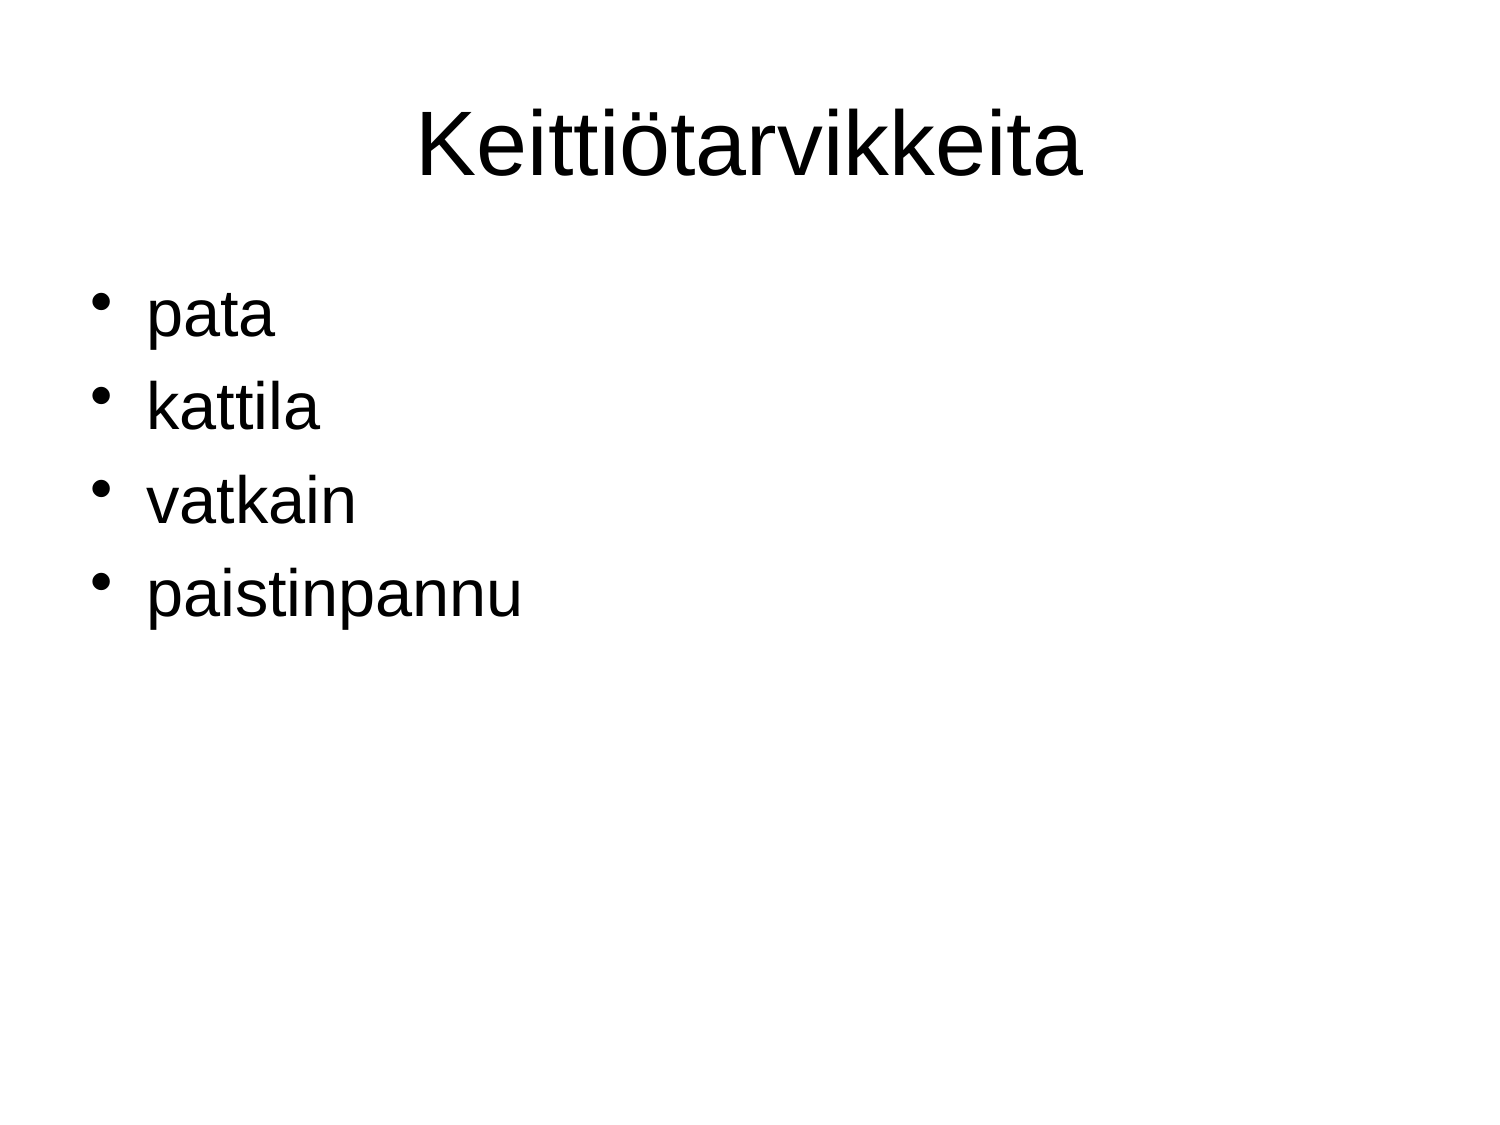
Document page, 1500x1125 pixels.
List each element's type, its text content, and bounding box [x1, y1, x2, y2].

title Keittiötarvikkeita [75, 45, 1425, 233]
list pata kattila vatkain paistinpannu [75, 262, 1425, 1005]
